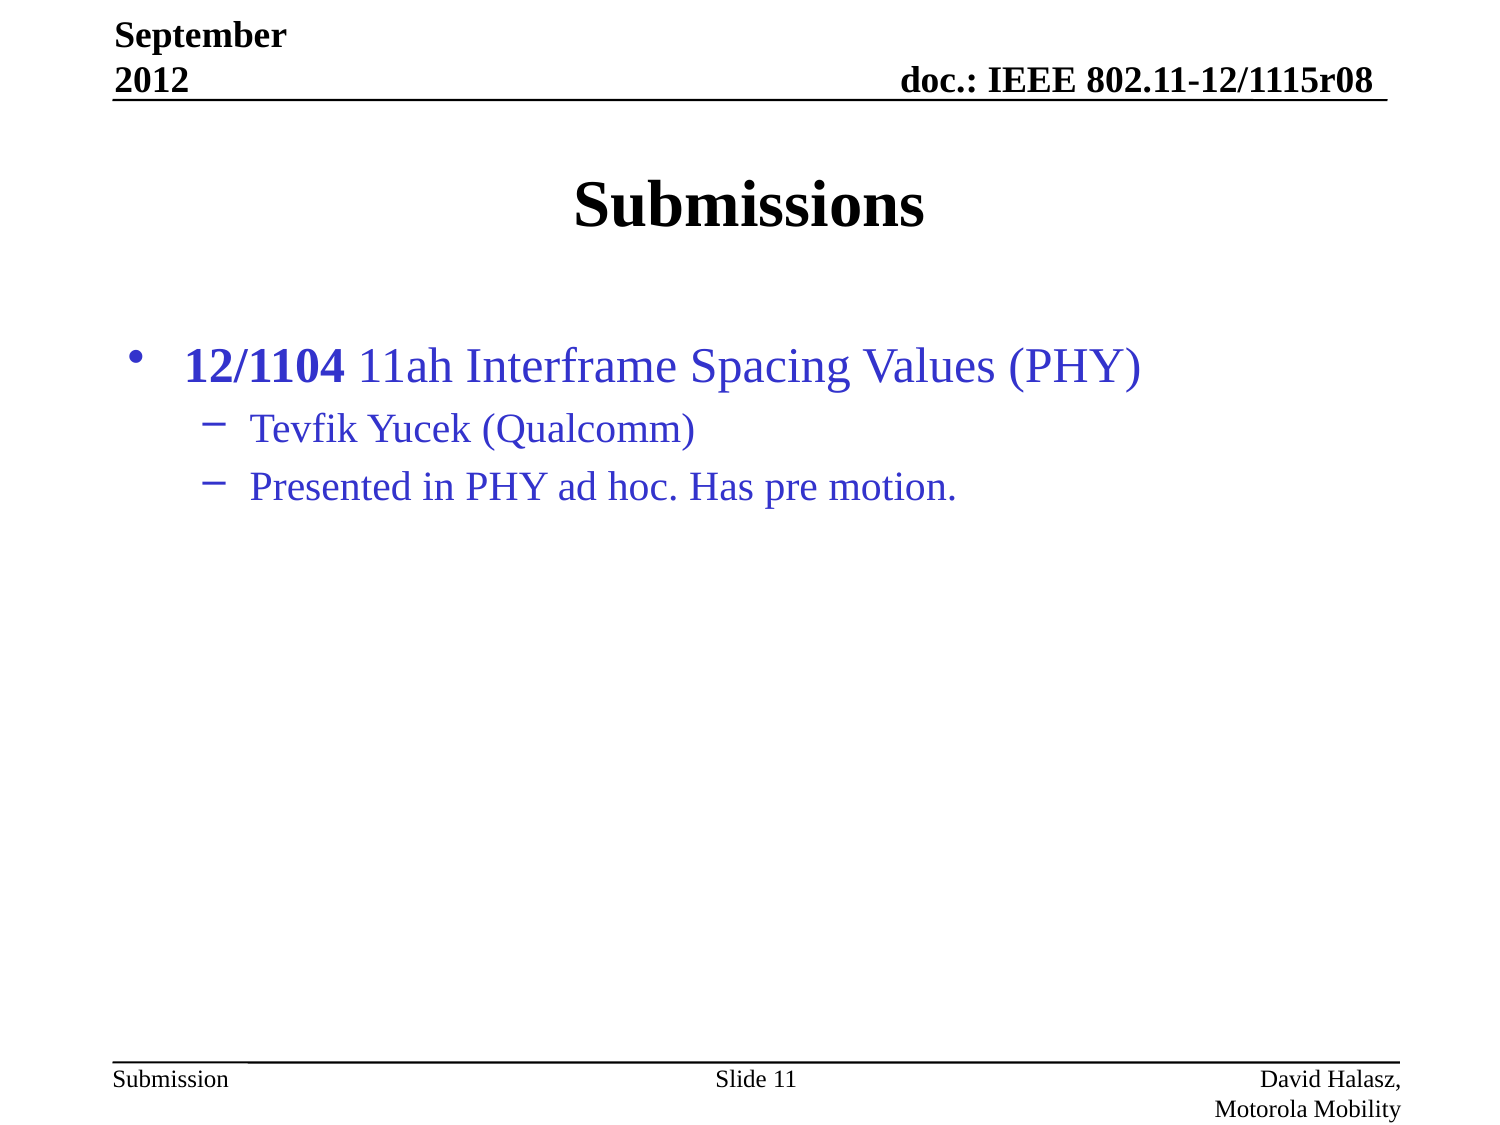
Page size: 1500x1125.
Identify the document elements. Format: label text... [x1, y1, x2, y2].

slide_number Slide 11 [712, 1061, 800, 1093]
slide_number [114, 54, 333, 101]
footer David Halasz, Motorola Mobility [1185, 1061, 1402, 1093]
title Submissions [112, 112, 1388, 288]
list 12/1104 11ah Interframe Spacing Values (PHY) Tevfik Yucek (Qualcomm) Presented in PHY ad hoc. Has pre motion. [112, 324, 1388, 1001]
